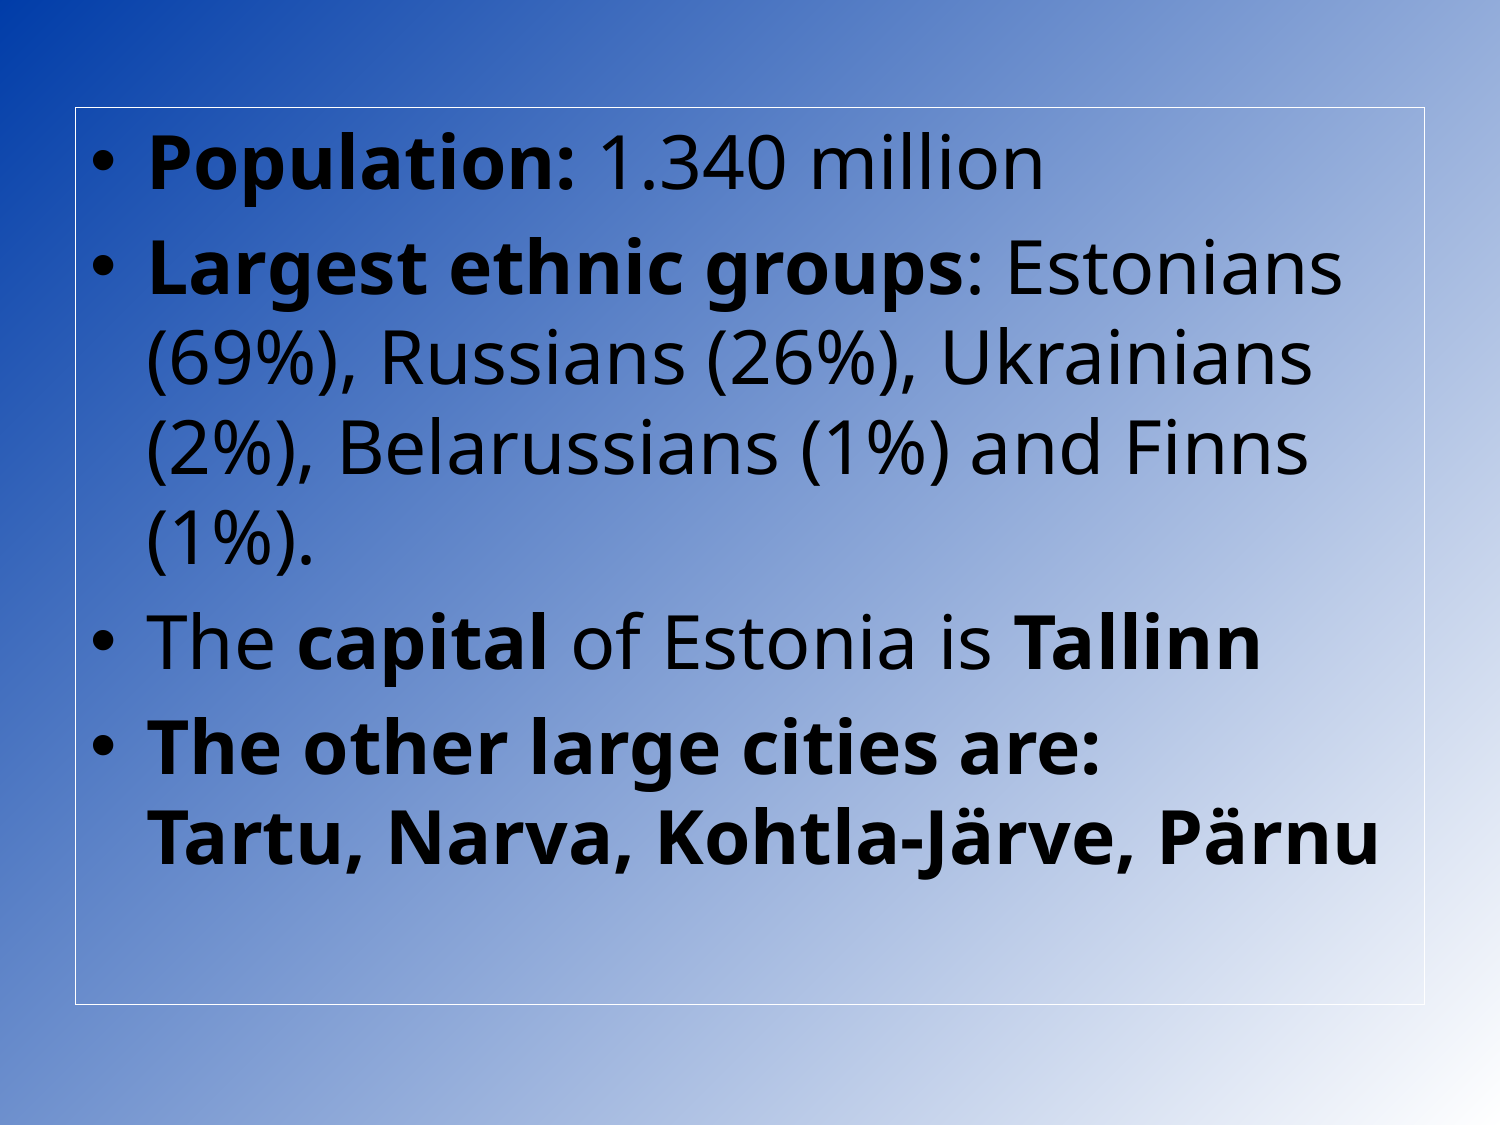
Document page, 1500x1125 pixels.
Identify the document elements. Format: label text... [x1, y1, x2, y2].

list Population: 1.340 million Largest ethnic groups: Estonians (69%), Russians (26%), Ukrainians (2%), Belarussians (1%) and Finns (1%). The capital of Estonia is Tallinn The other large cities are: Tartu, Narva, Kohtla-Järve, Pärnu [75, 107, 1425, 1005]
